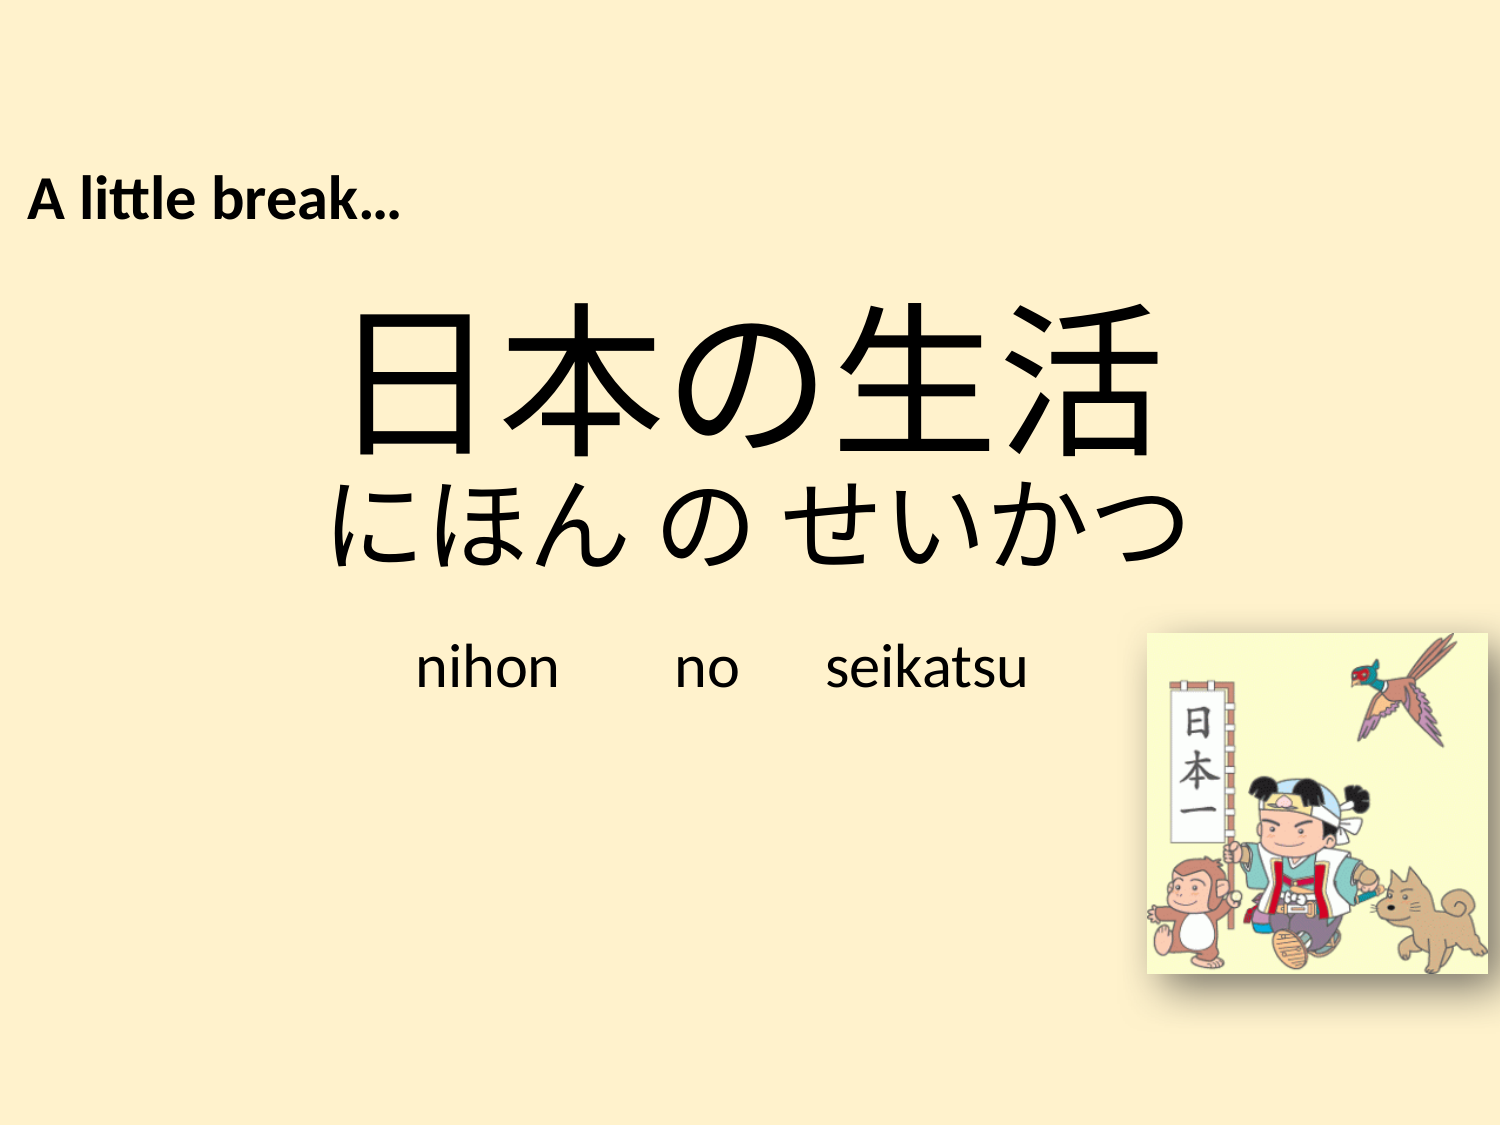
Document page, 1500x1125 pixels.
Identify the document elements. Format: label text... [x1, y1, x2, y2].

text_box 日本の生活 [316, 269, 1181, 485]
text_box にほん の せいかつ nihon no seikatsu [307, 453, 1208, 716]
text_box A little break… [12, 150, 630, 240]
picture [1147, 633, 1488, 974]
